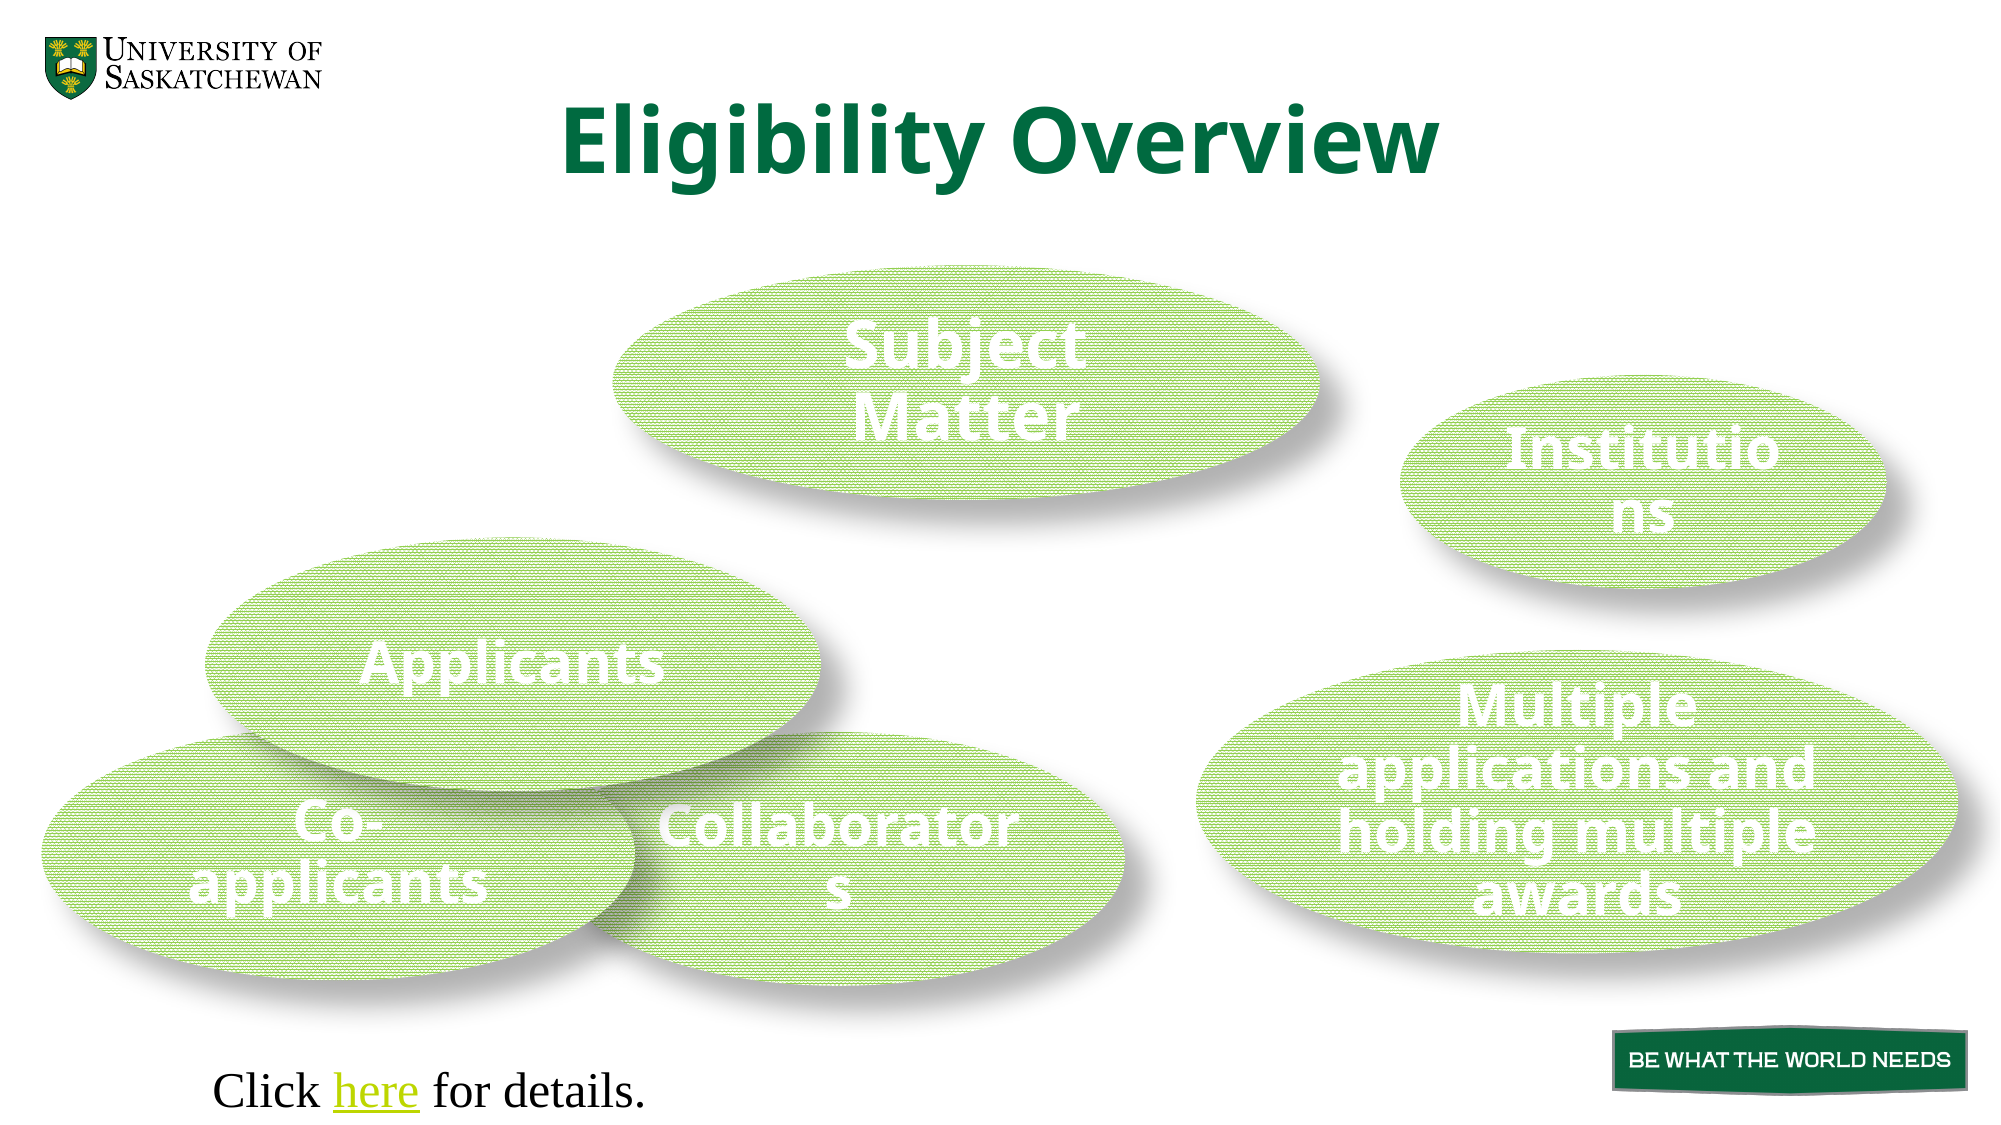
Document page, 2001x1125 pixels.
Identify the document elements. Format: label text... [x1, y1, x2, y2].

text_box Subject Matter [610, 263, 1322, 503]
text_box Institutions [1397, 372, 1889, 591]
text_box Multiple applications and holding multiple awards [1193, 647, 1961, 956]
text_box Click here for details. [197, 1049, 1150, 1125]
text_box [41, 537, 1126, 987]
text_box Eligibility Overview [543, 74, 1457, 200]
picture [1612, 1025, 1968, 1096]
picture [45, 37, 322, 100]
